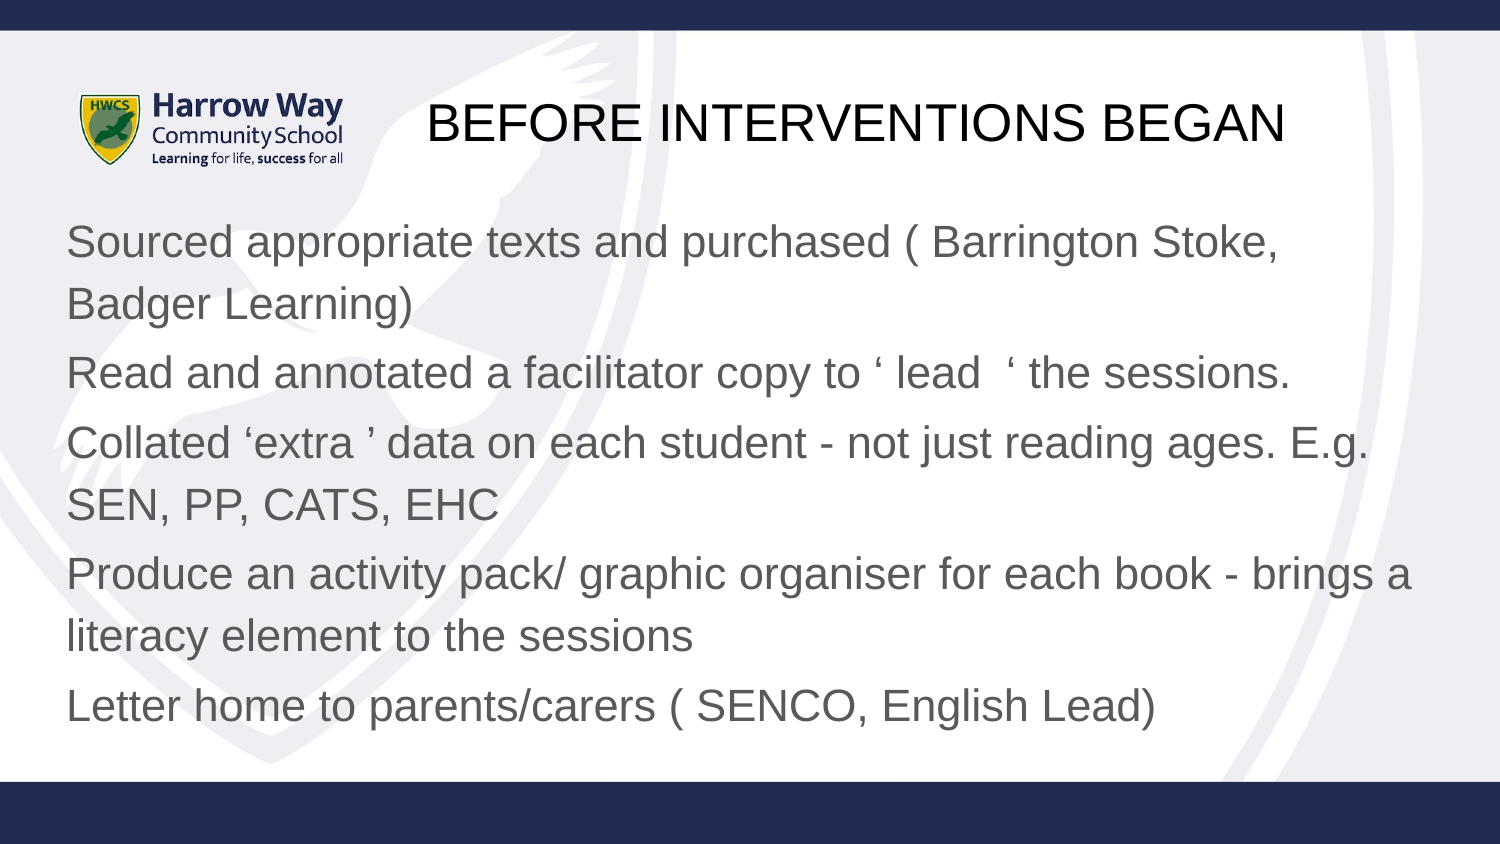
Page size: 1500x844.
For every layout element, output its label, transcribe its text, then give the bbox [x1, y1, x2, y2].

title BEFORE INTERVENTIONS BEGAN [411, 72, 1449, 167]
picture [0, 0, 1500, 844]
list Sourced appropriate texts and purchased ( Barrington Stoke, Badger Learning) Read and annotated a facilitator copy to ‘ lead ‘ the sessions. Collated ‘extra ’ data on each student - not just reading ages. E.g. SEN, PP, CATS, EHC Produce an activity pack/ graphic organiser for each book - brings a literacy element to the sessions Letter home to parents/carers ( SENCO, English Lead) [51, 189, 1449, 750]
